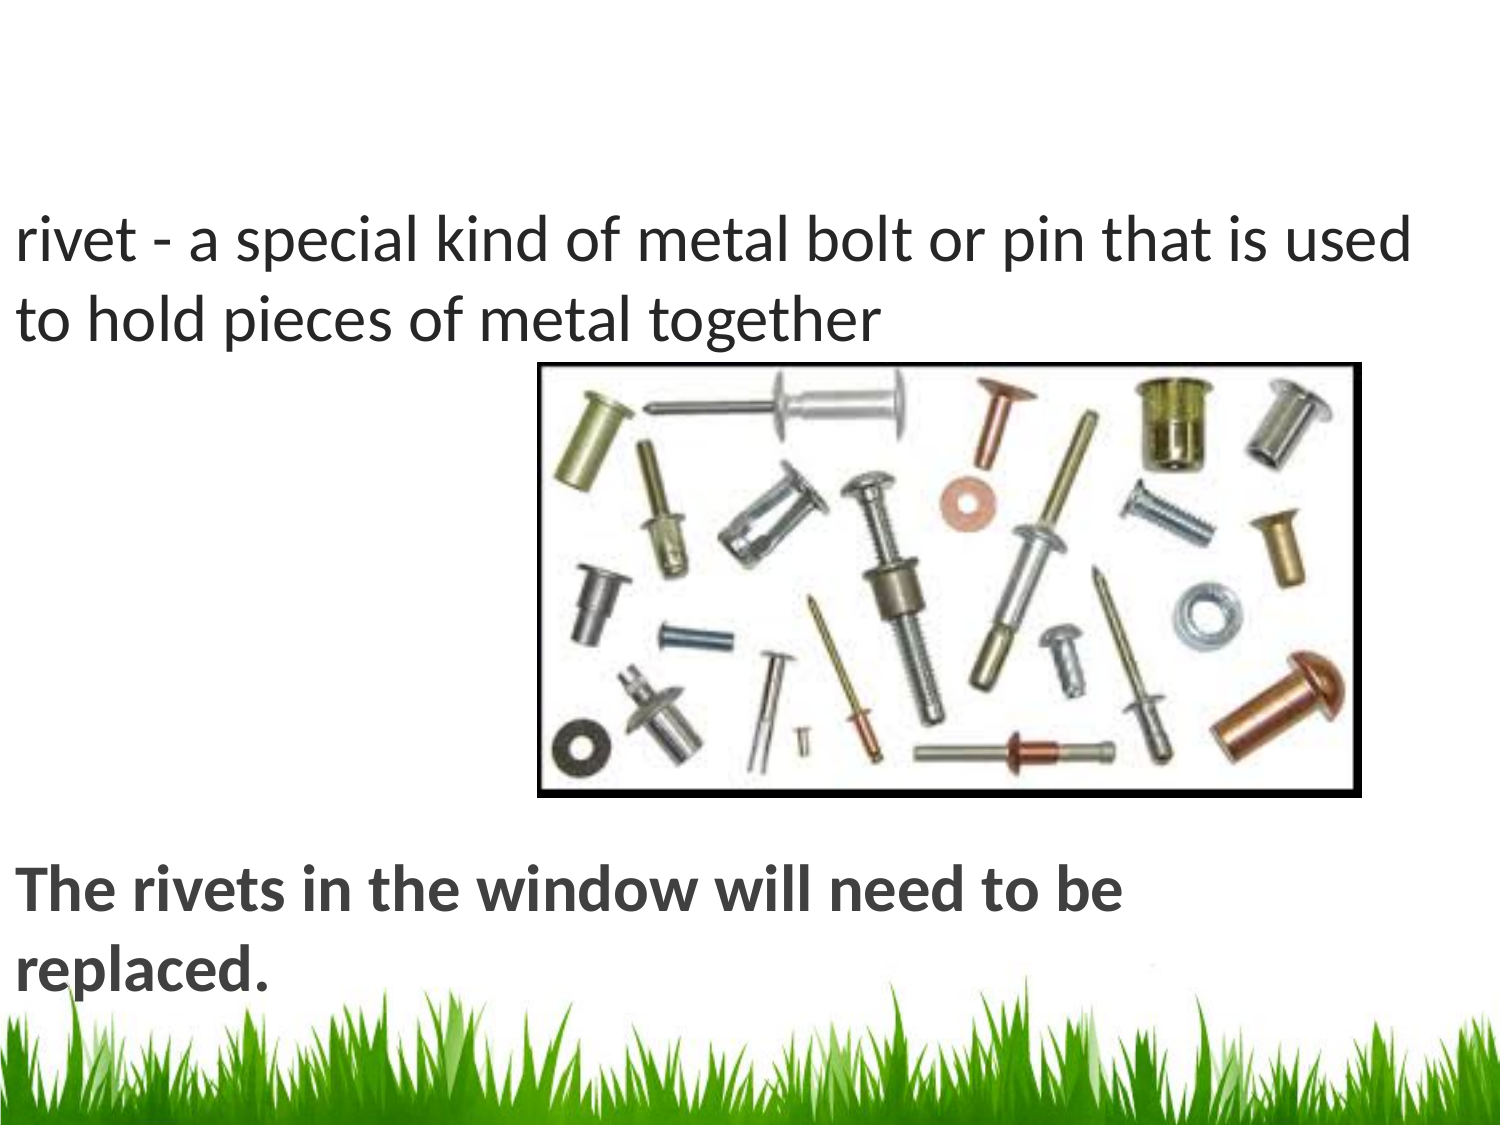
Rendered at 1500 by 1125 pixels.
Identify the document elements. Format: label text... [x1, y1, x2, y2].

list The rivets in the window will need to be replaced. [0, 837, 1350, 900]
picture [537, 362, 1363, 798]
title rivet - a special kind of metal bolt or pin that is used to hold pieces of metal together [0, 187, 1450, 738]
picture [0, 962, 1500, 1125]
